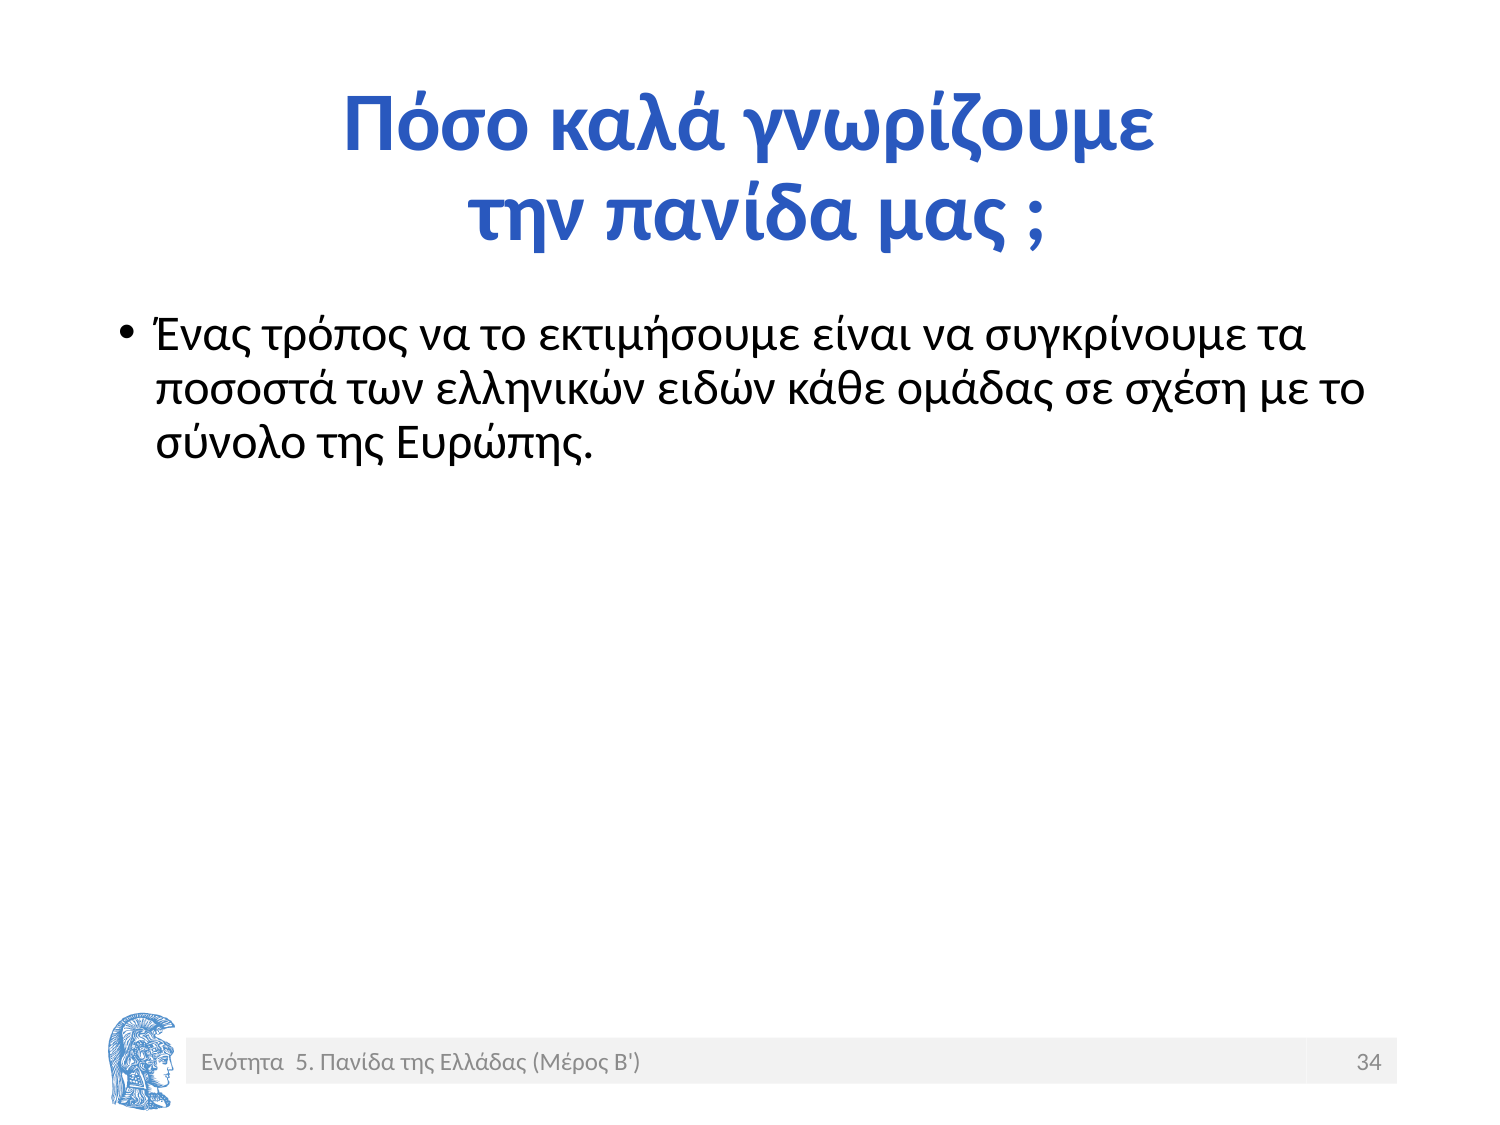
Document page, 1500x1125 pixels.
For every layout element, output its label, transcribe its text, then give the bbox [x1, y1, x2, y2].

slide_number 34 [1306, 1037, 1397, 1084]
list Ένας τρόπος να το εκτιμήσουμε είναι να συγκρίνουμε τα ποσοστά των ελληνικών ειδών κάθε ομάδας σε σχέση με το σύνολο της Ευρώπης. [103, 299, 1397, 1014]
title Πόσο καλά γνωρίζουμε την πανίδα μας ; [103, 59, 1397, 278]
picture [103, 1014, 186, 1114]
footer Ενότητα 5. Πανίδα της Ελλάδας (Μέρος Β') [186, 1037, 1306, 1084]
